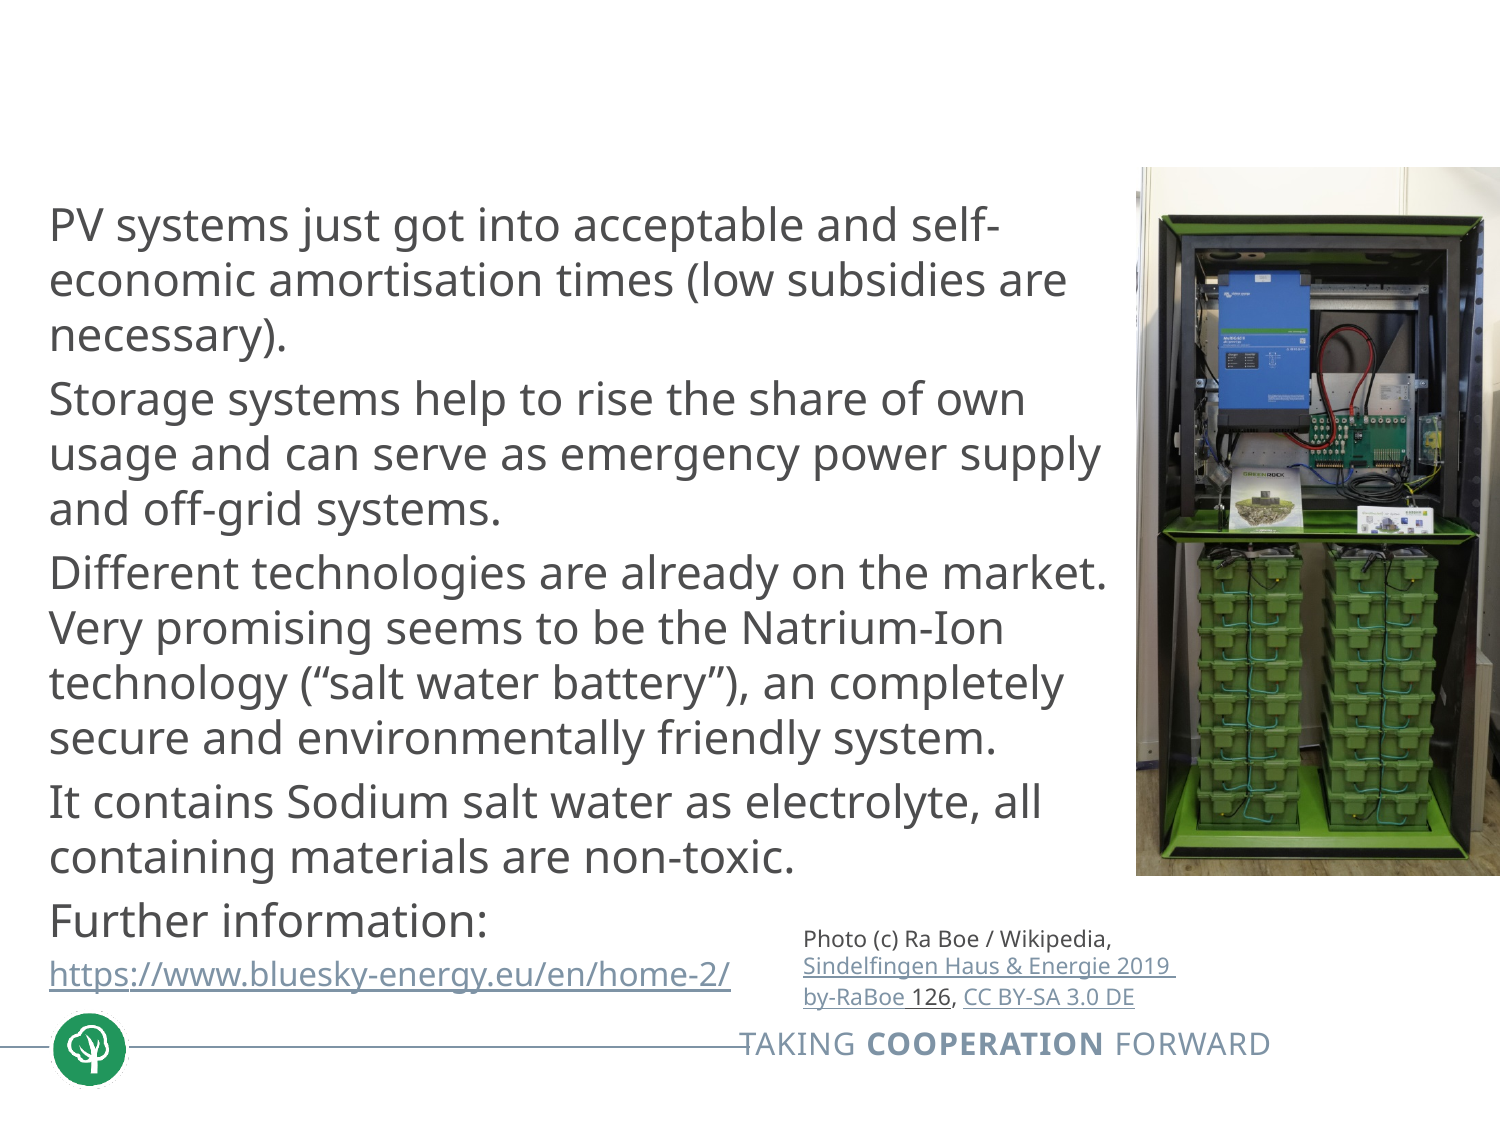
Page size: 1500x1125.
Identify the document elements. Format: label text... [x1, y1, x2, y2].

picture [49, 1009, 129, 1089]
picture [1136, 166, 1500, 876]
list PV systems just got into acceptable and self-economic amortisation times (low subsidies are necessary). Storage systems help to rise the share of own usage and can serve as emergency power supply and off-grid systems. Different technologies are already on the market. Very promising seems to be the Natrium-Ion technology (“salt water battery”), an completely secure and environmentally friendly system. It contains Sodium salt water as electrolyte, all containing materials are non-toxic. Further information: https://www.bluesky-energy.eu/en/home-2/ [48, 195, 1113, 918]
text_box Photo (c) Ra Boe / Wikipedia, Sindelfingen Haus & Energie 2019 by-RaBoe 126, CC BY-SA 3.0 DE [790, 917, 1290, 1021]
